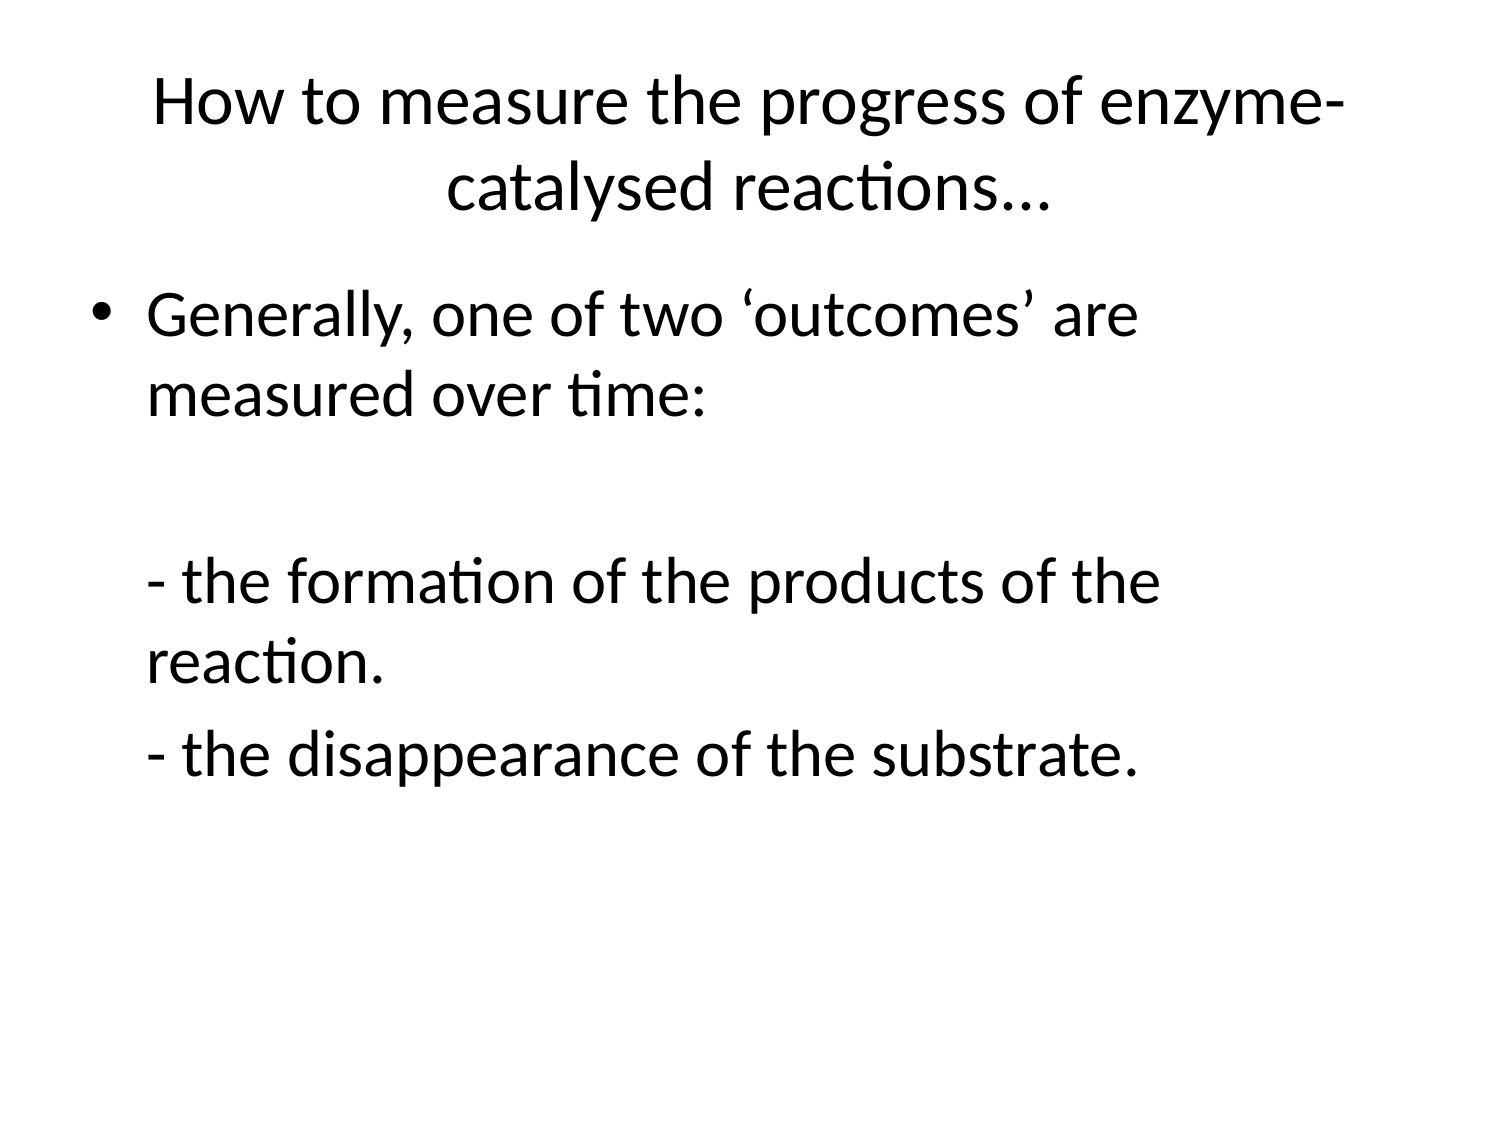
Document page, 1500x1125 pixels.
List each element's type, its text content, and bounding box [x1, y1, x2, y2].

list Generally, one of two ‘outcomes’ are measured over time: - the formation of the products of the reaction. - the disappearance of the substrate. [75, 262, 1425, 1005]
title How to measure the progress of enzyme-catalysed reactions... [75, 45, 1425, 233]
